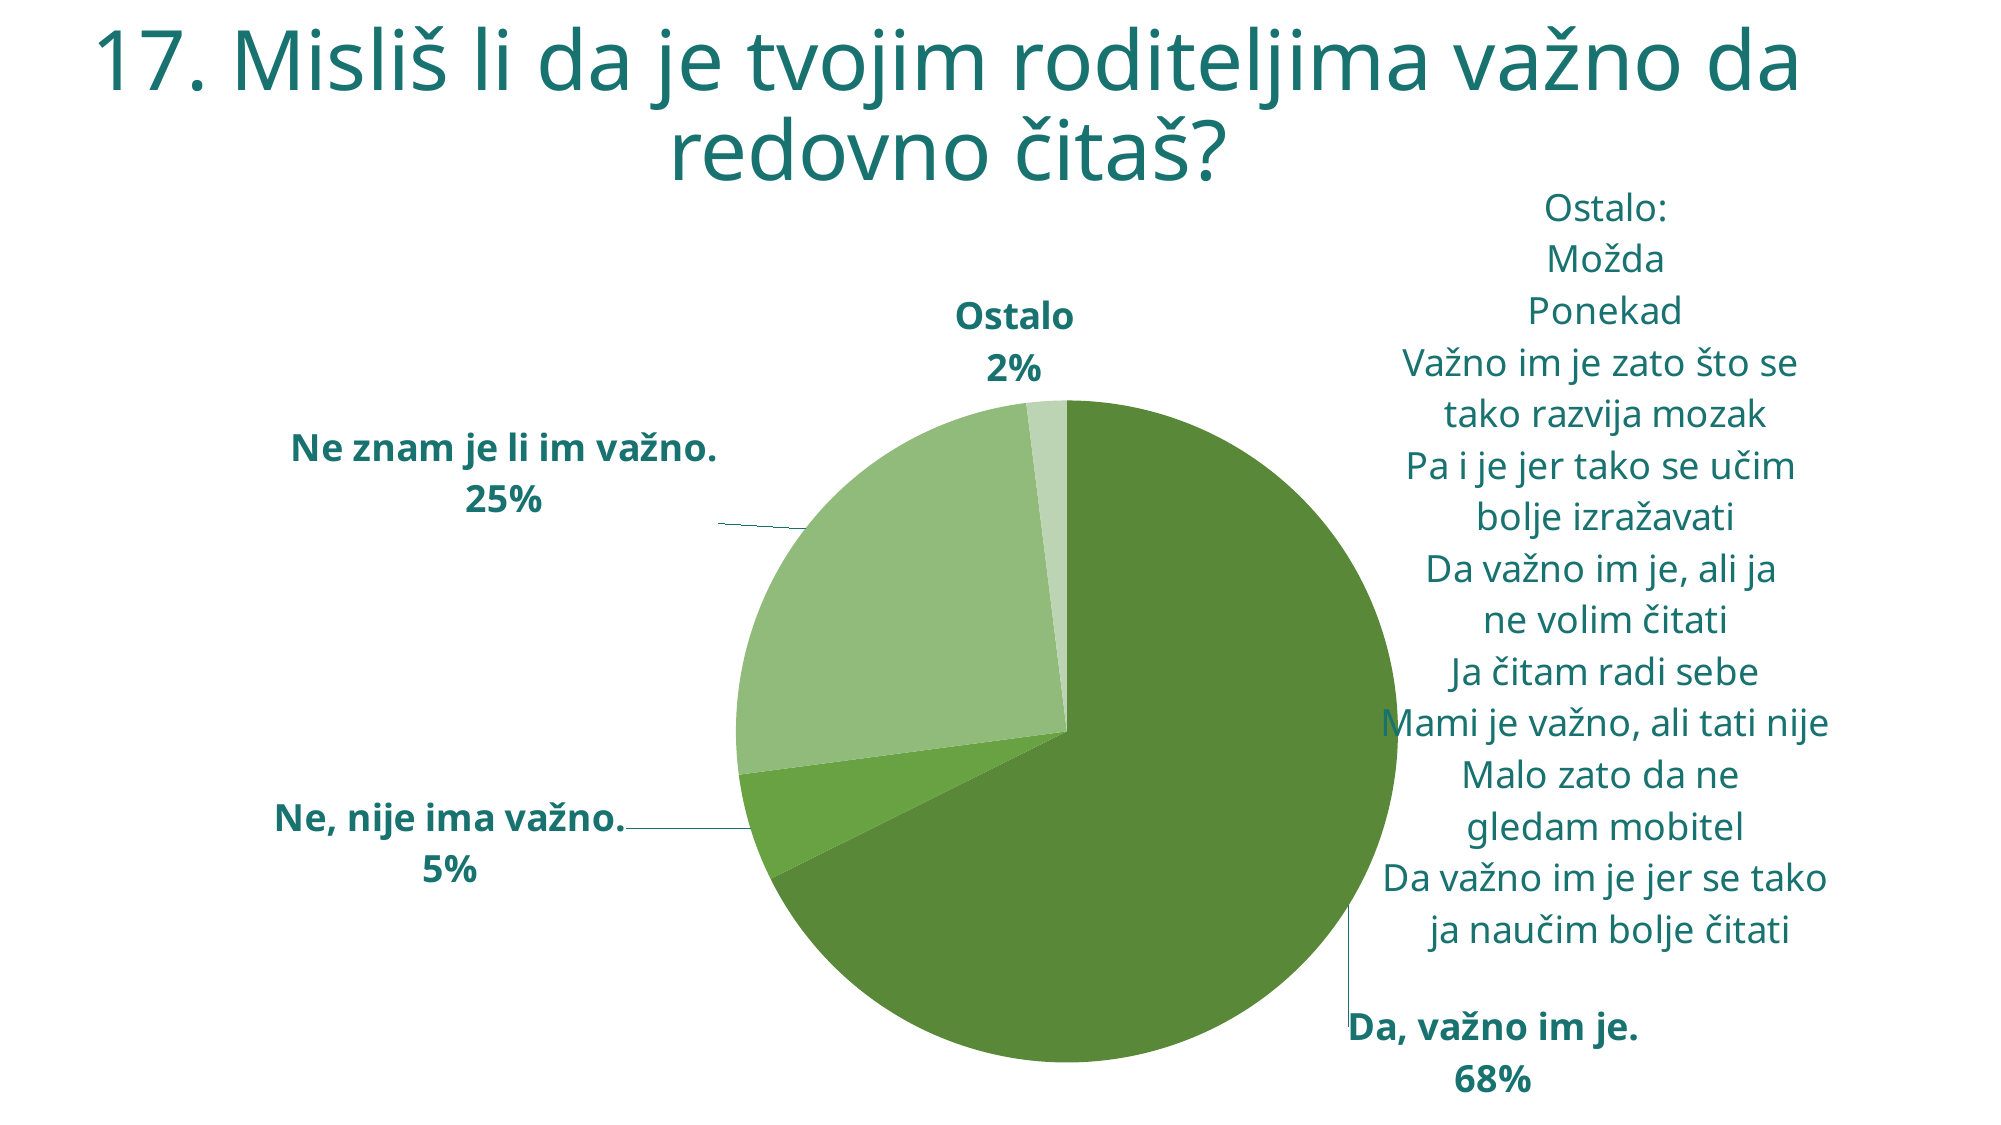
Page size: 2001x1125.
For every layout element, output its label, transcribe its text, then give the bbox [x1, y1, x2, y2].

chart [79, 173, 1930, 1104]
title 17. Misliš li da je tvojim roditeljima važno da redovno čitaš? [29, 0, 1868, 218]
